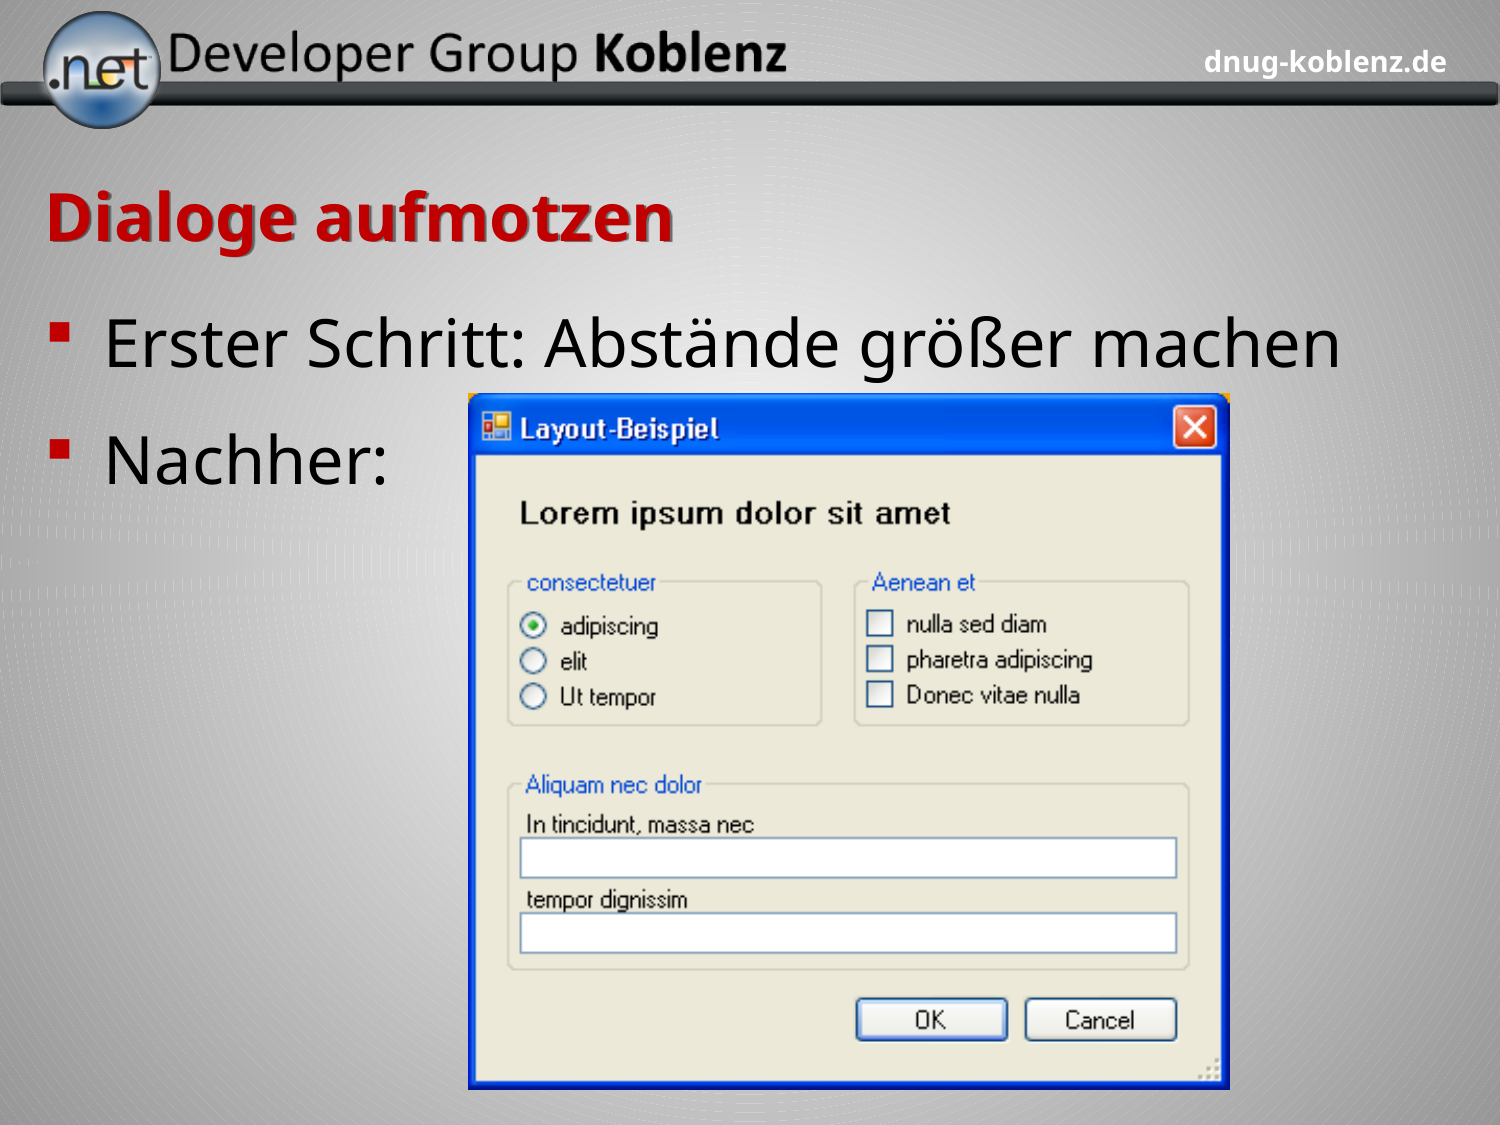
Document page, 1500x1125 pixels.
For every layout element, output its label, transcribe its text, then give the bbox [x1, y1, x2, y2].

picture [0, 11, 1500, 129]
title Dialoge aufmotzen [29, 136, 1471, 292]
picture [468, 393, 1230, 1091]
list Erster Schritt: Abstände größer machen Nachher: [29, 292, 1471, 1125]
